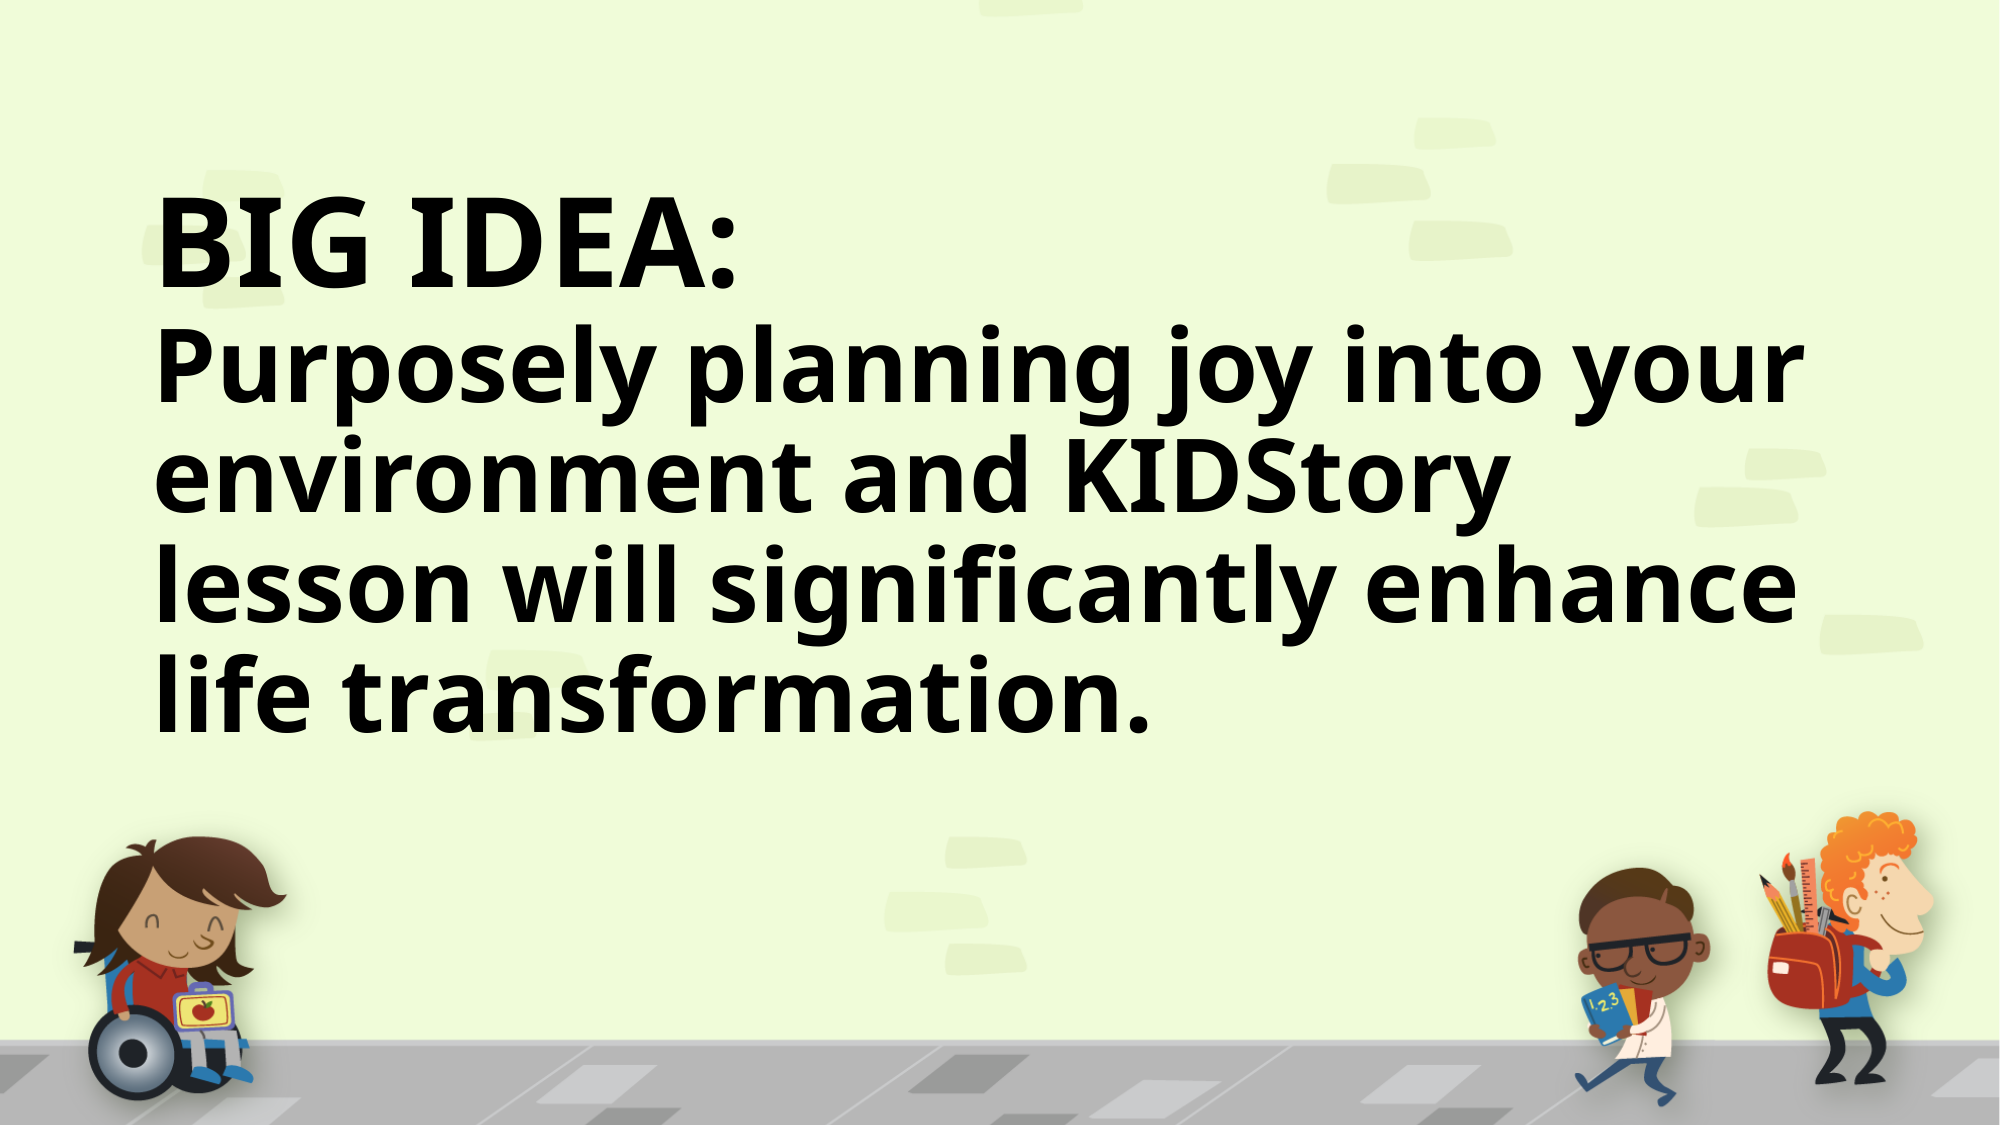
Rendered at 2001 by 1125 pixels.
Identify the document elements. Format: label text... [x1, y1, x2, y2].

picture [0, 0, 2000, 1125]
title BIG IDEA: Purposely planning joy into your environment and KIDStory lesson will significantly enhance life transformation. [137, 99, 1863, 763]
